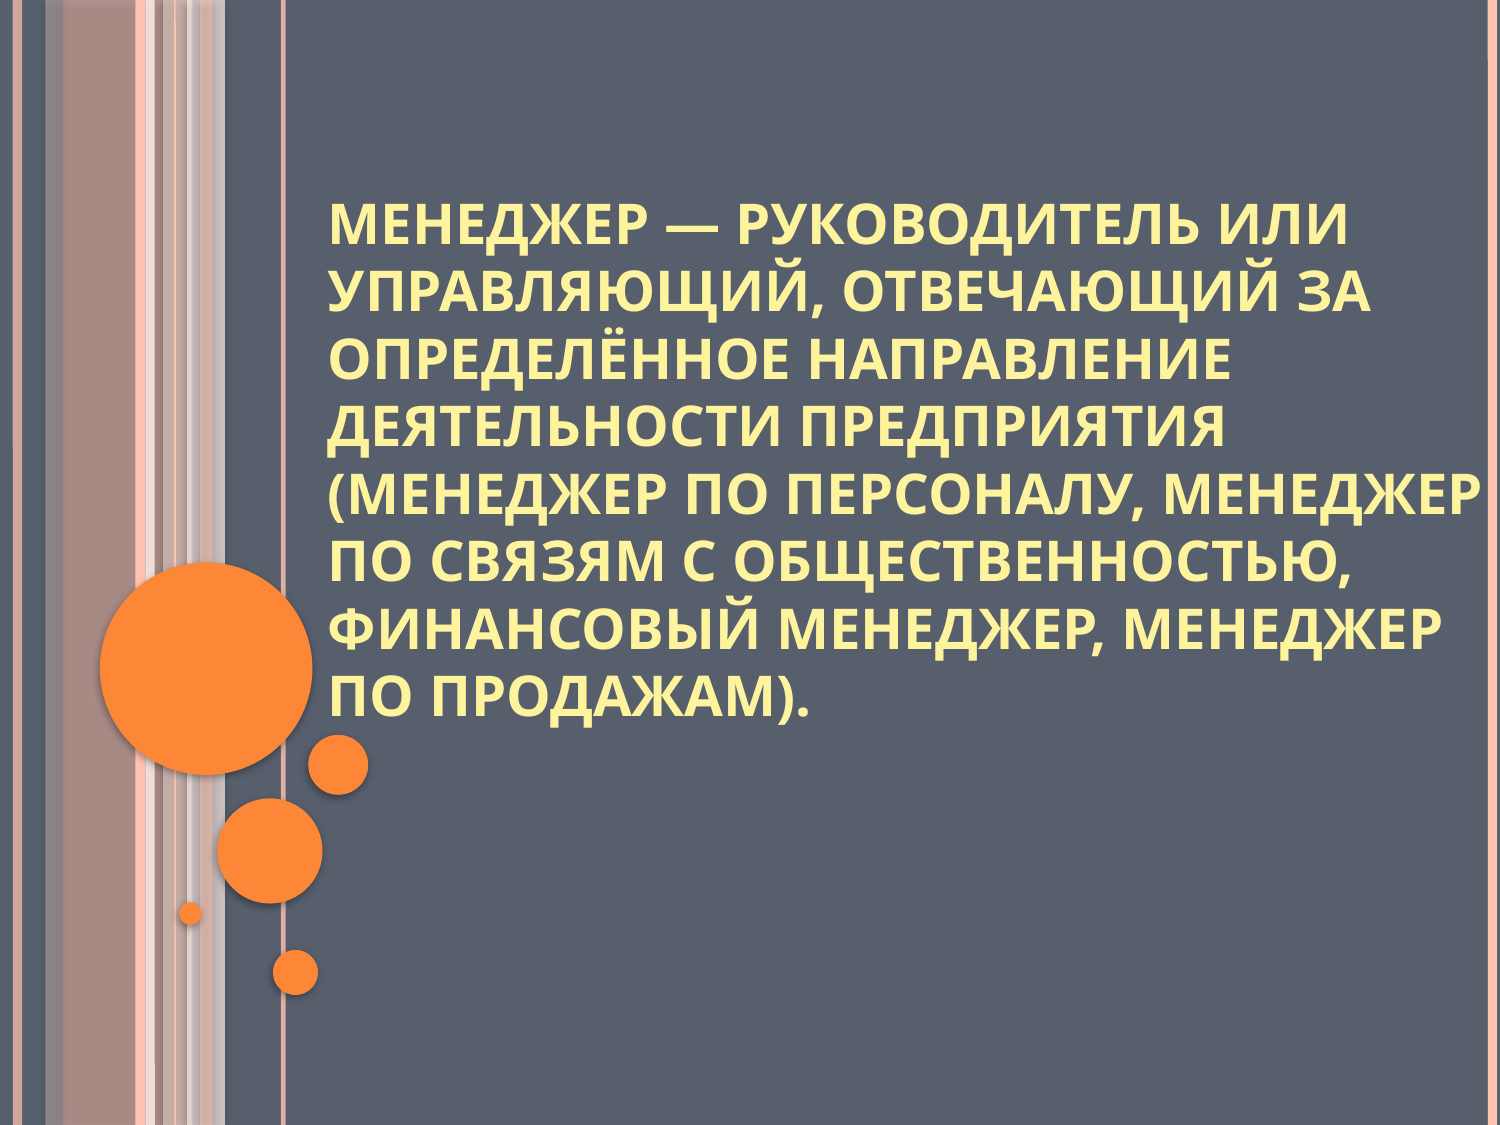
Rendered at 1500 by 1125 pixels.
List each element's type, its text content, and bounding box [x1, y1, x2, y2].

title Менеджер — руководитель или управляющий, отвечающий за определённое направление деятельности предприятия (менеджер по персоналу, менеджер по связям с общественностью, финансовый менеджер, менеджер по продажам). [312, 90, 1500, 811]
